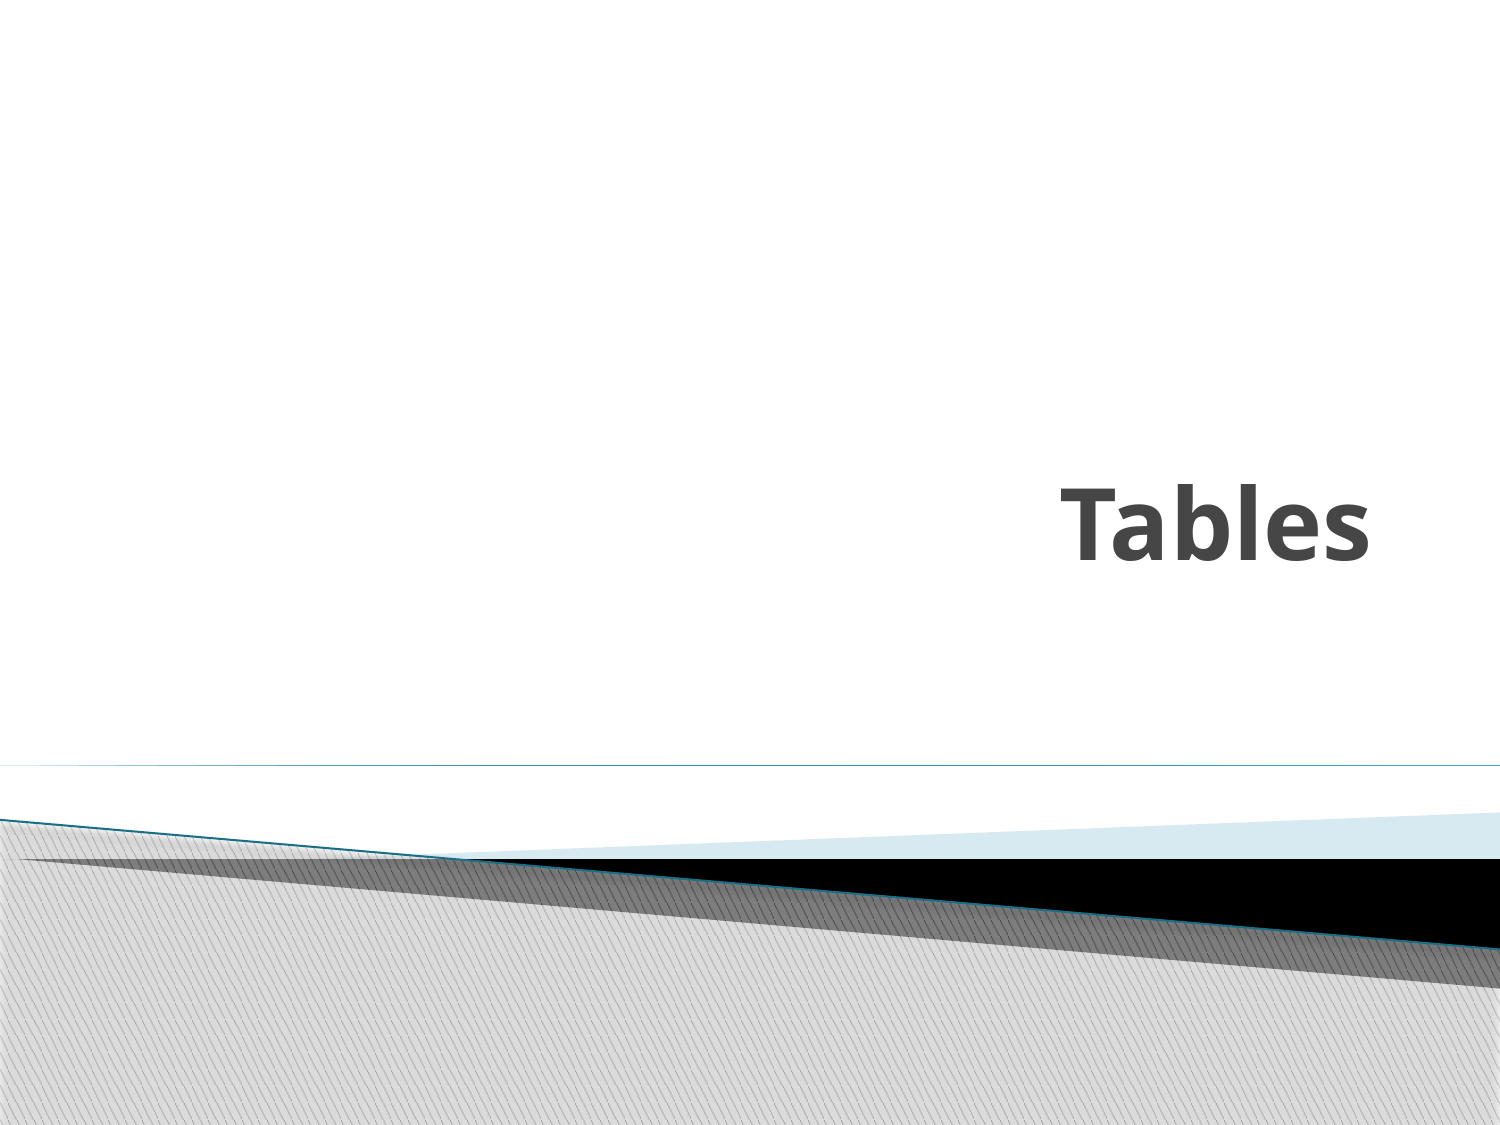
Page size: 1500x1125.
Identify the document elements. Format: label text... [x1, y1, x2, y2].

title Tables [112, 287, 1388, 588]
picture [5, 859, 1500, 989]
